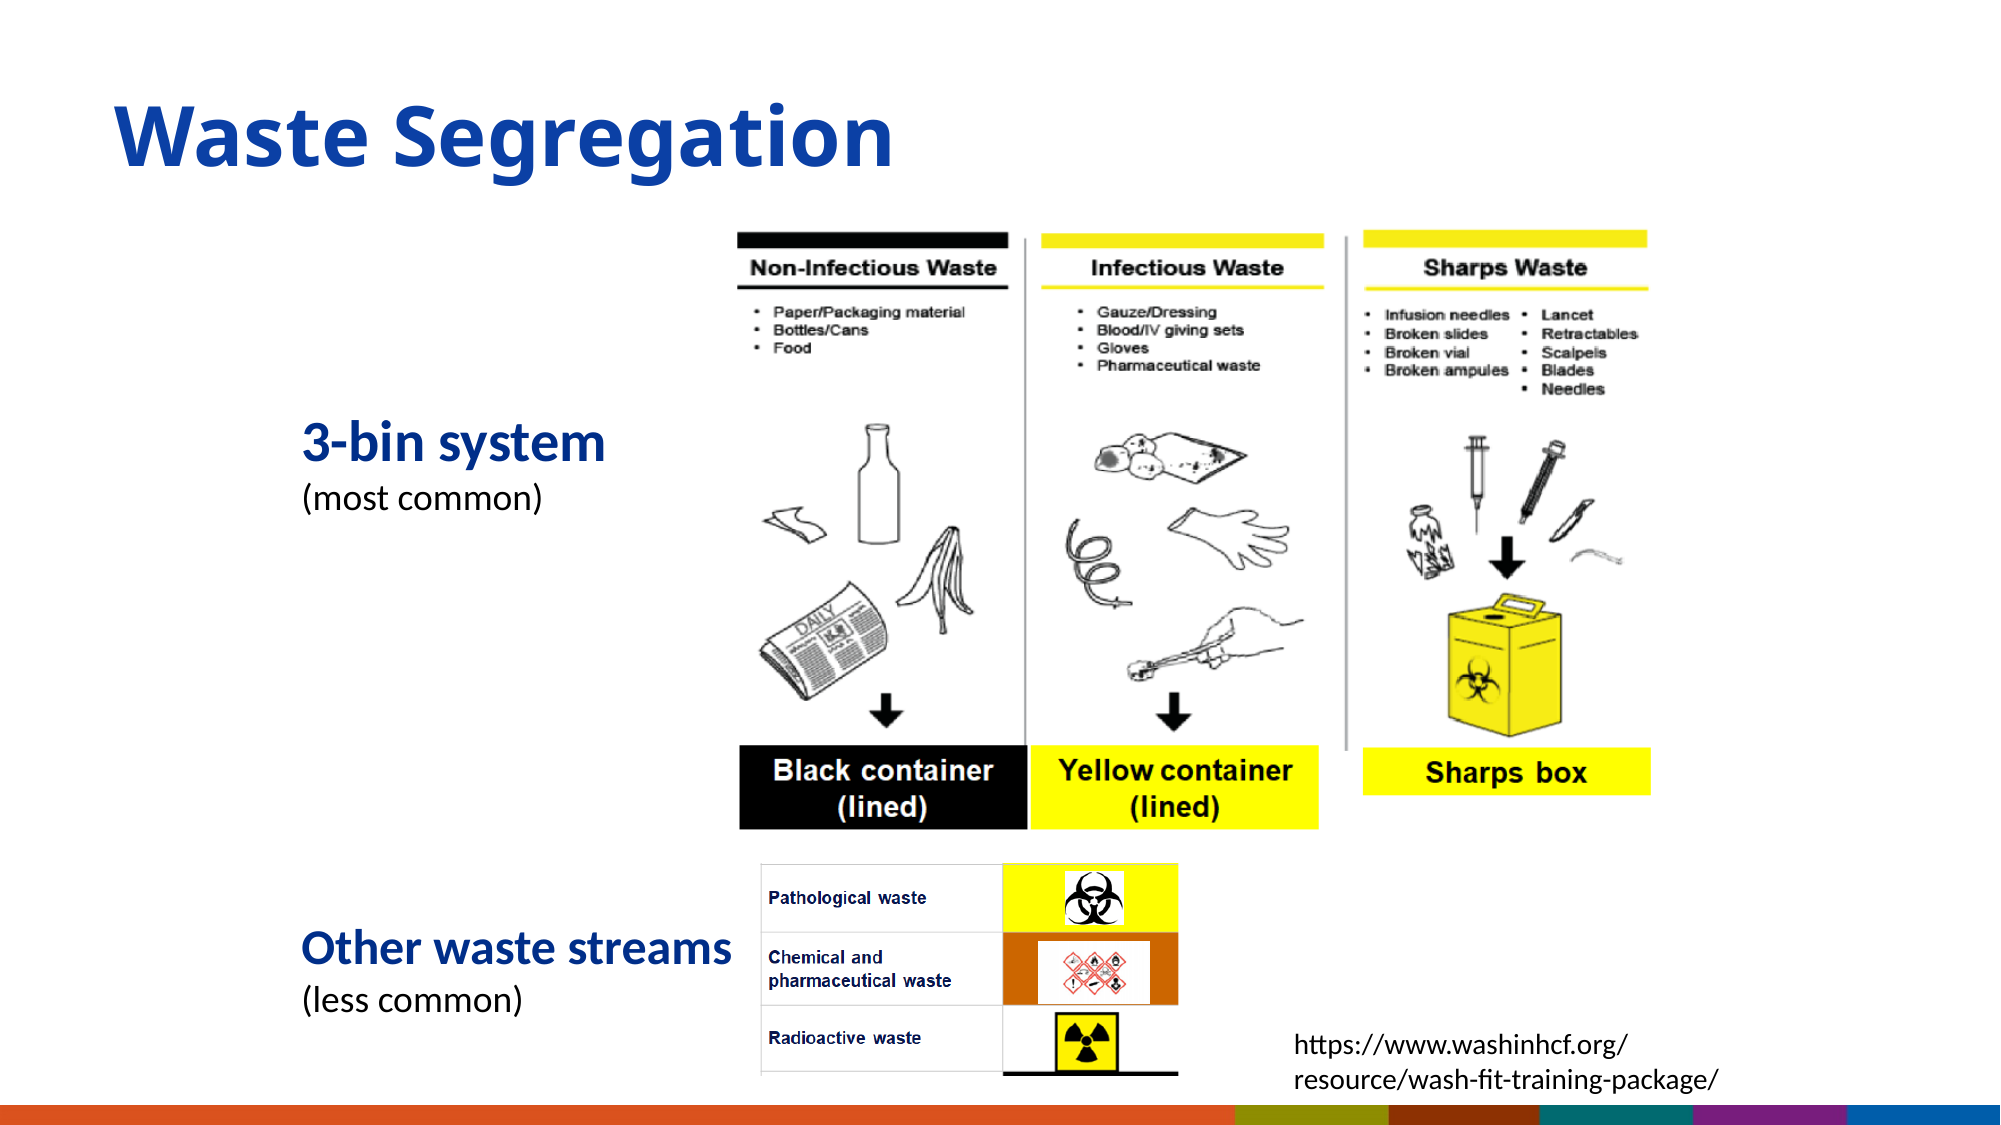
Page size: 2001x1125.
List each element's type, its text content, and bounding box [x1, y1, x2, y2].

text_box 3-bin system (most common) [284, 393, 642, 527]
picture [726, 214, 1660, 842]
text_box https://www.washinhcf.org/resource/wash-fit-training-package/ [1279, 1017, 1750, 1103]
picture [0, 1105, 2000, 1125]
title Waste Segregation (1) [99, 45, 1900, 191]
text_box Other waste streams (less common) [284, 905, 754, 1029]
picture [760, 863, 1179, 1076]
